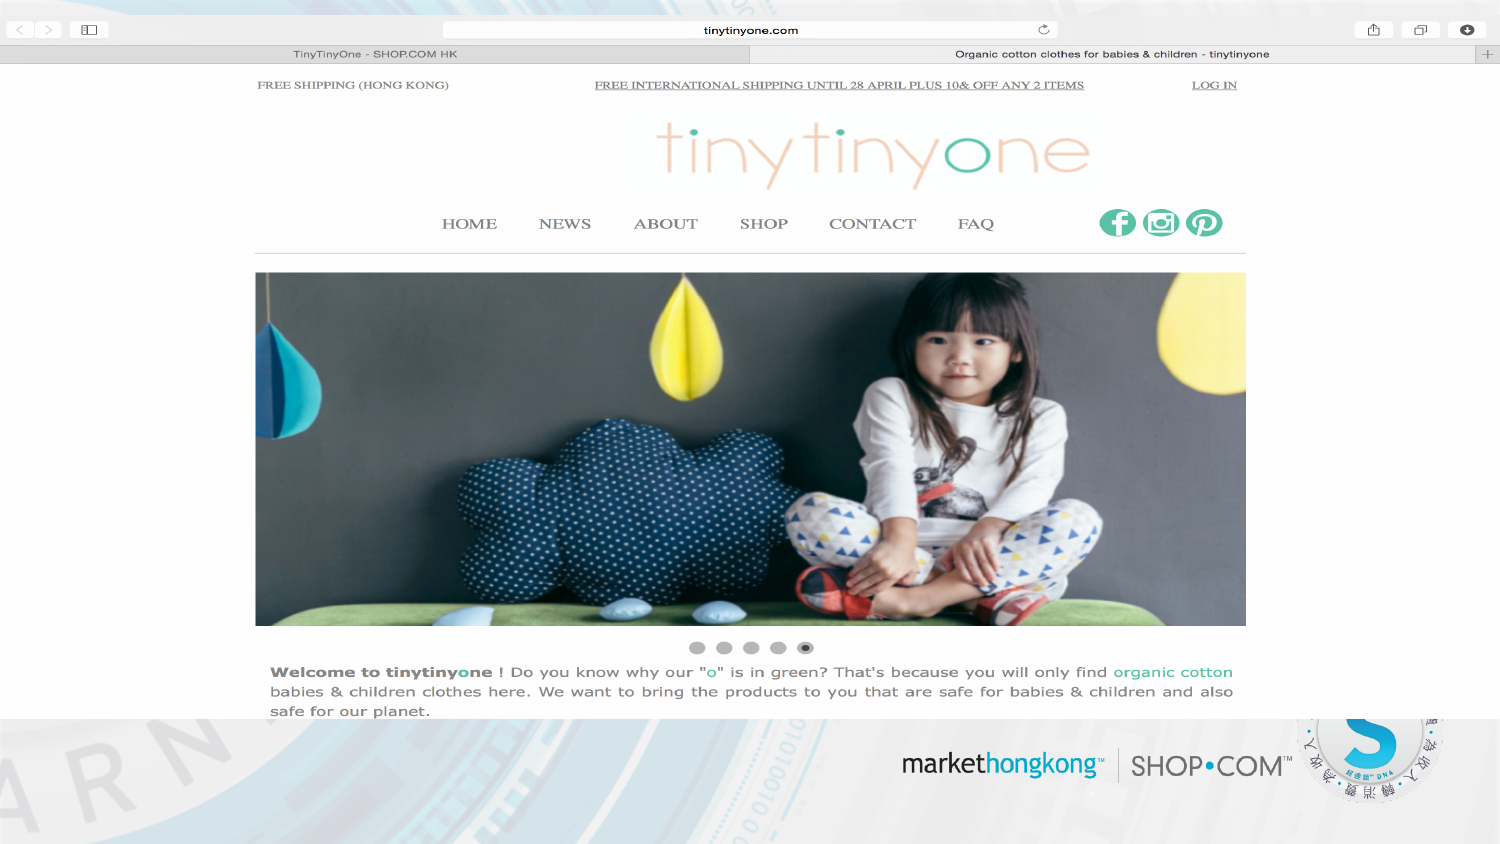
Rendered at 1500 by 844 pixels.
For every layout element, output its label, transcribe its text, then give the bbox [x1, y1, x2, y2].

slide_number 9 [1074, 782, 1425, 828]
picture [0, 15, 1500, 821]
